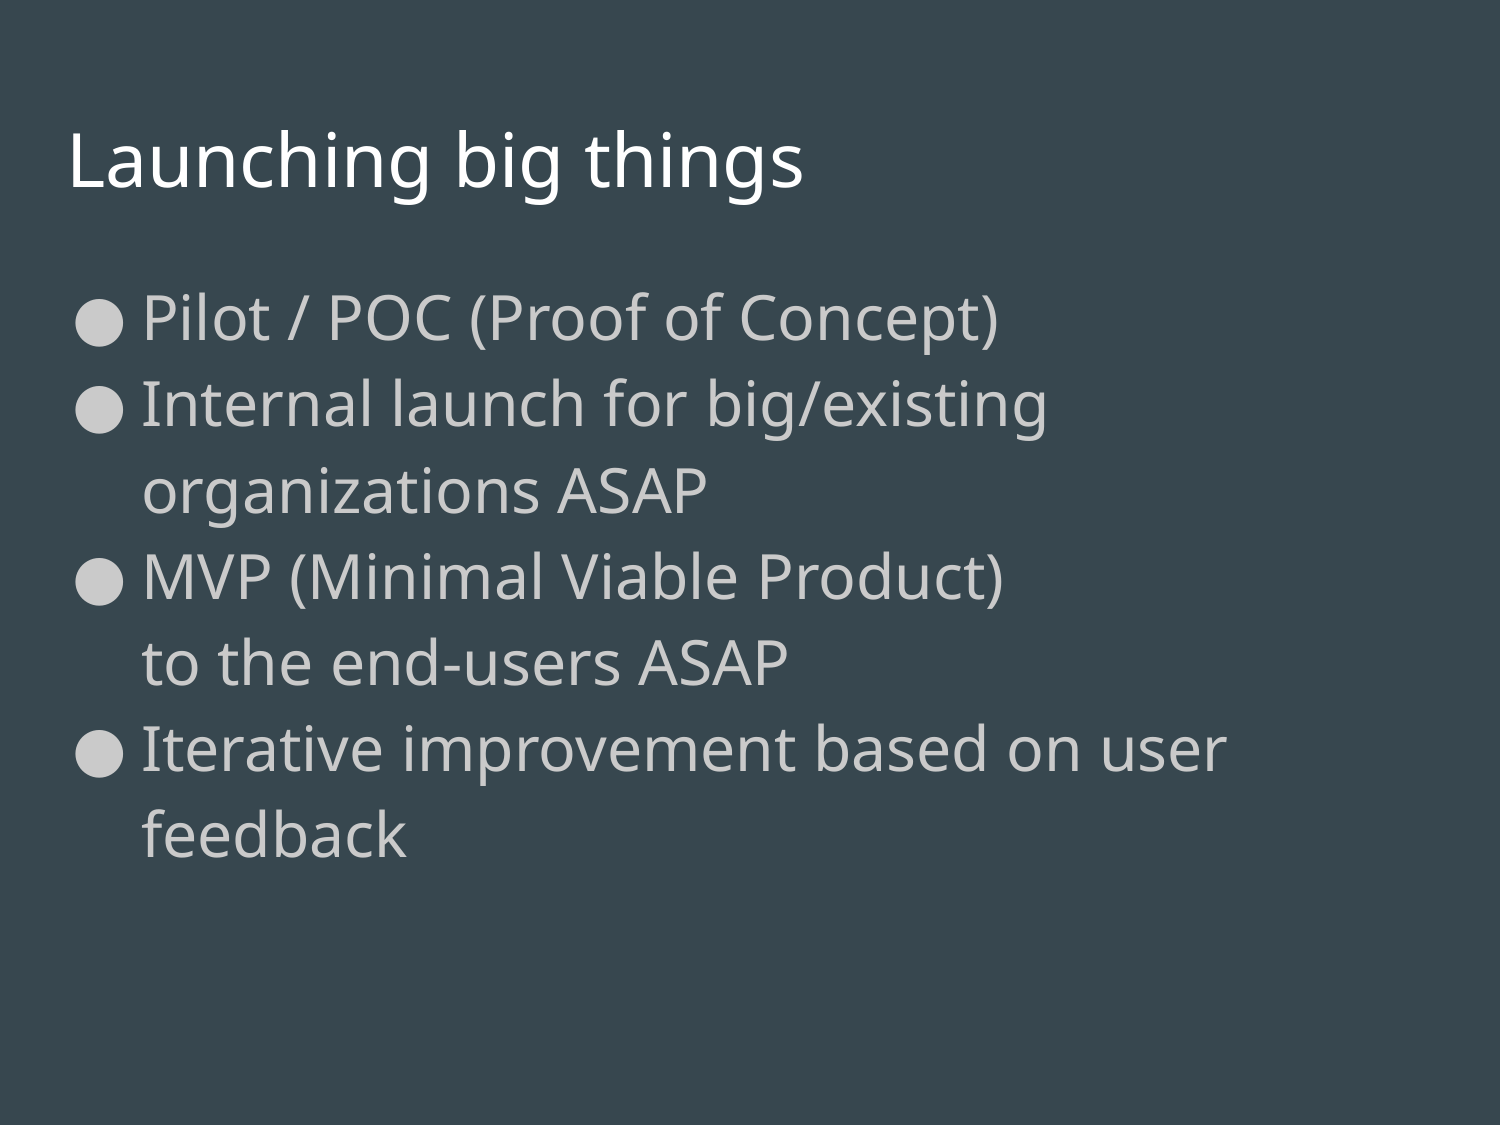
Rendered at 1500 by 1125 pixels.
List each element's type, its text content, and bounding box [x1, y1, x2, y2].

title Launching big things [51, 97, 1449, 223]
list Pilot / POC (Proof of Concept) Internal launch for big/existing organizations ASAP MVP (Minimal Viable Product) to the end-users ASAP Iterative improvement based on user feedback [51, 252, 1449, 1000]
